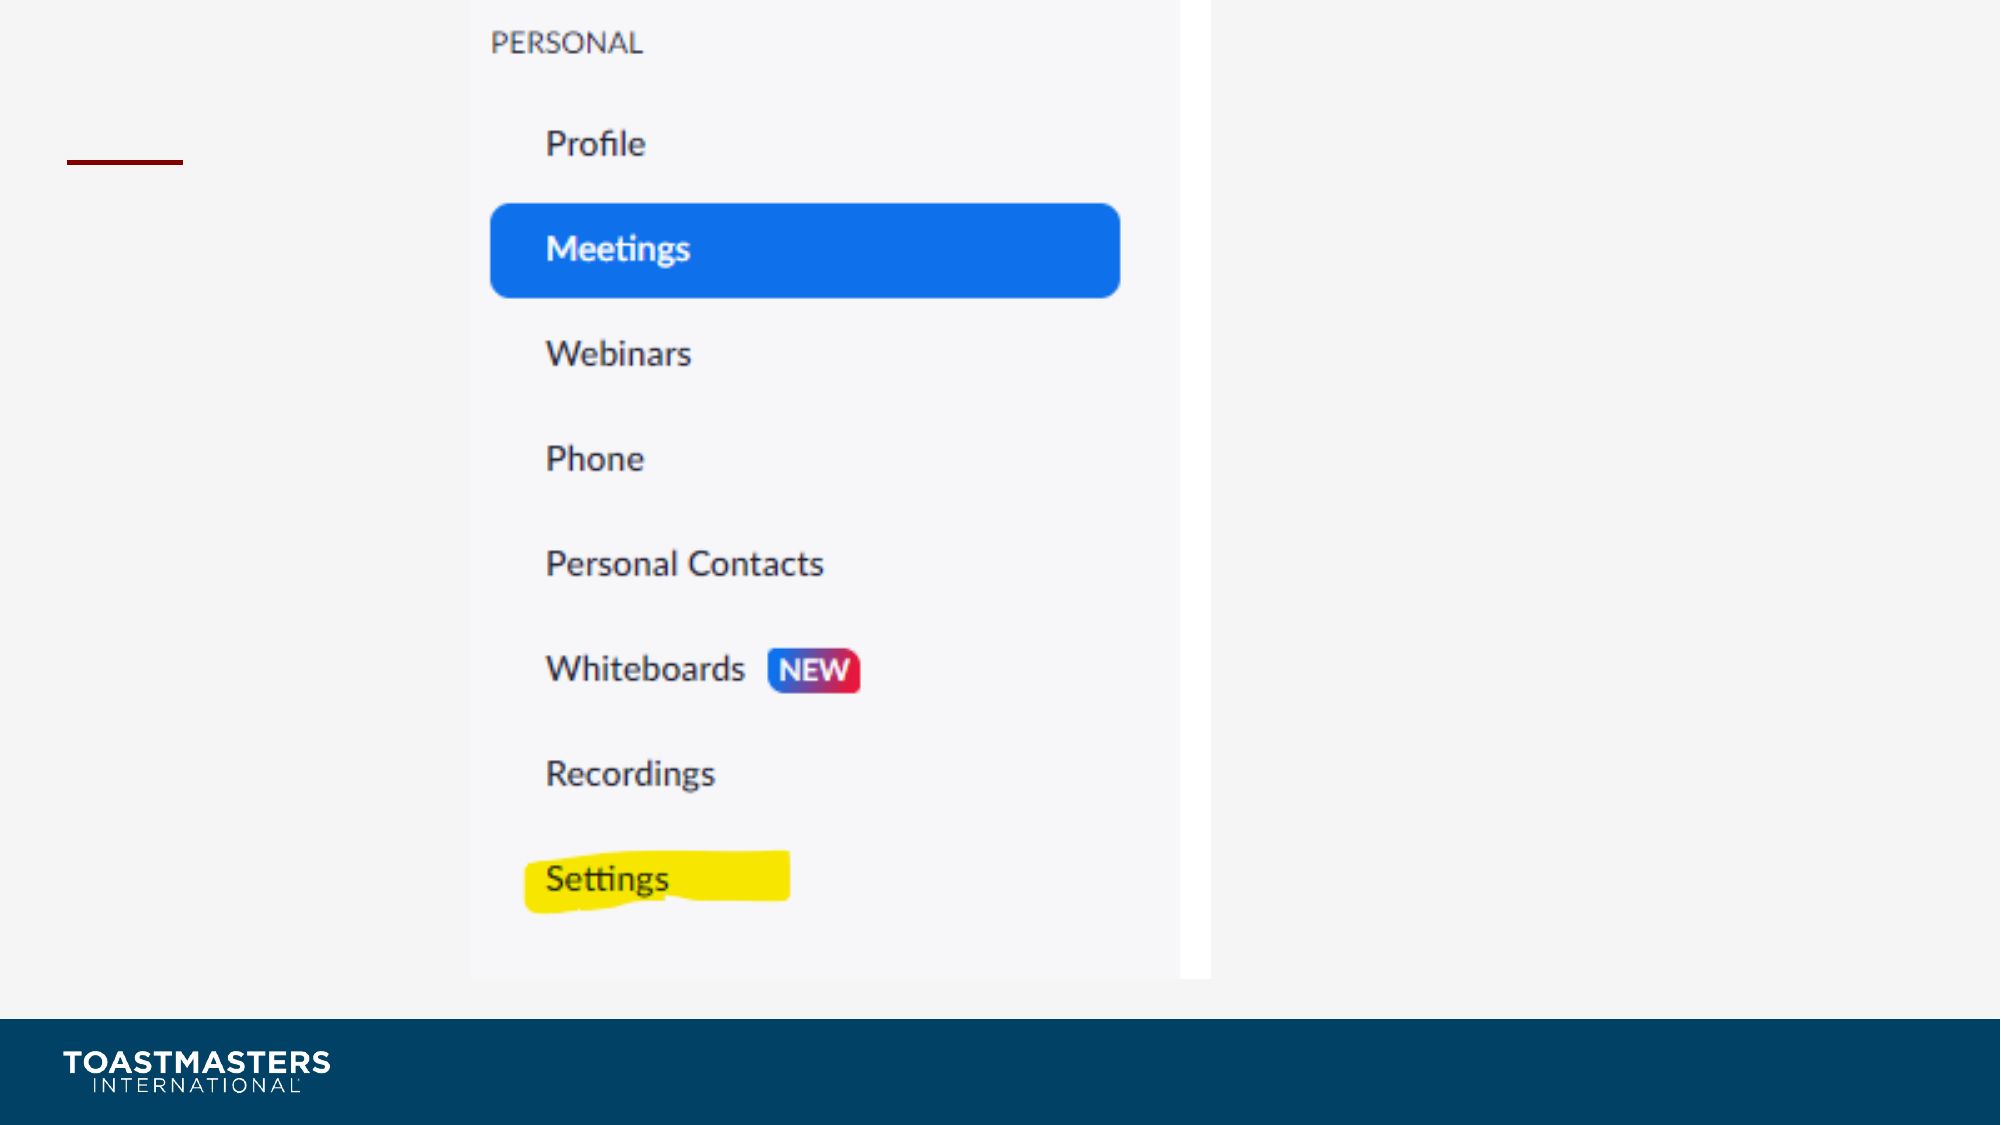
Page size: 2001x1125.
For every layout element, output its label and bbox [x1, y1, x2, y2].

picture [51, 1036, 343, 1103]
picture [471, 0, 1212, 979]
